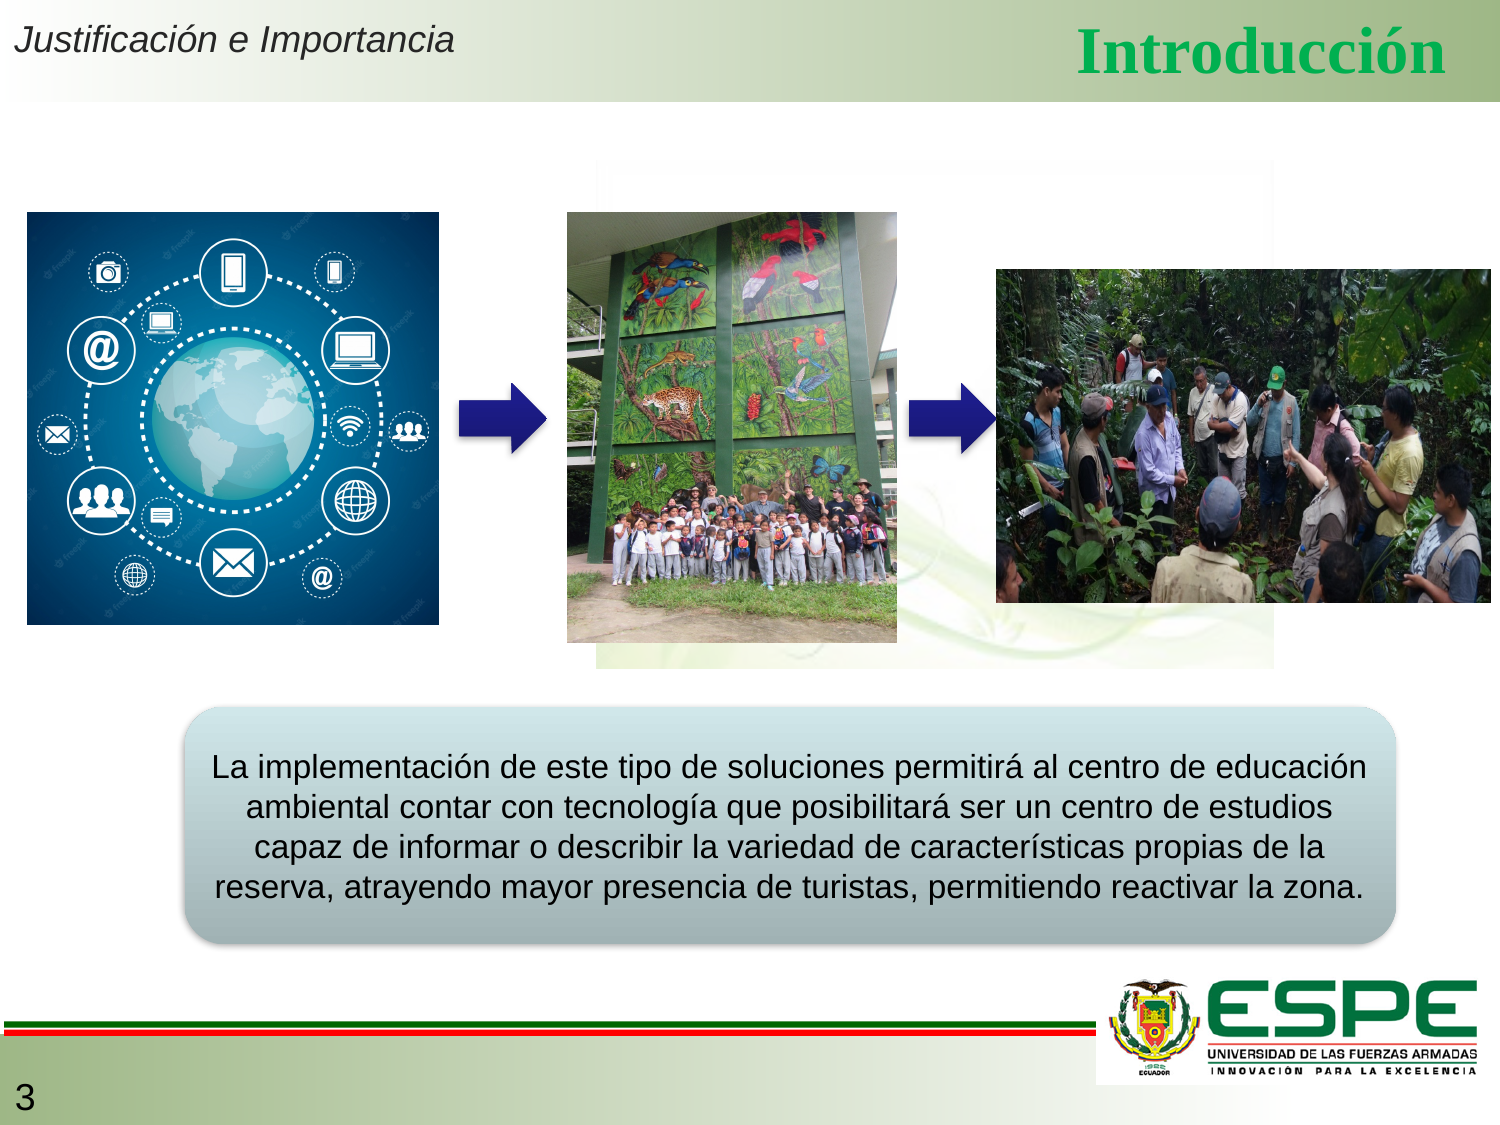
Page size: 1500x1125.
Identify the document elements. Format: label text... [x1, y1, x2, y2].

text_box 3 [0, 1065, 116, 1125]
text_box La implementación de este tipo de soluciones permitirá al centro de educación ambiental contar con tecnología que posibilitará ser un centro de estudios capaz de informar o describir la variedad de características propias de la reserva, atrayendo mayor presencia de turistas, permitiendo reactivar la zona. [184, 706, 1397, 945]
picture [566, 160, 1491, 669]
picture [26, 212, 439, 625]
text_box [459, 383, 547, 454]
picture [1096, 965, 1483, 1085]
title Introducción [111, 0, 1462, 188]
text_box Justificación e Importancia [0, 7, 730, 96]
